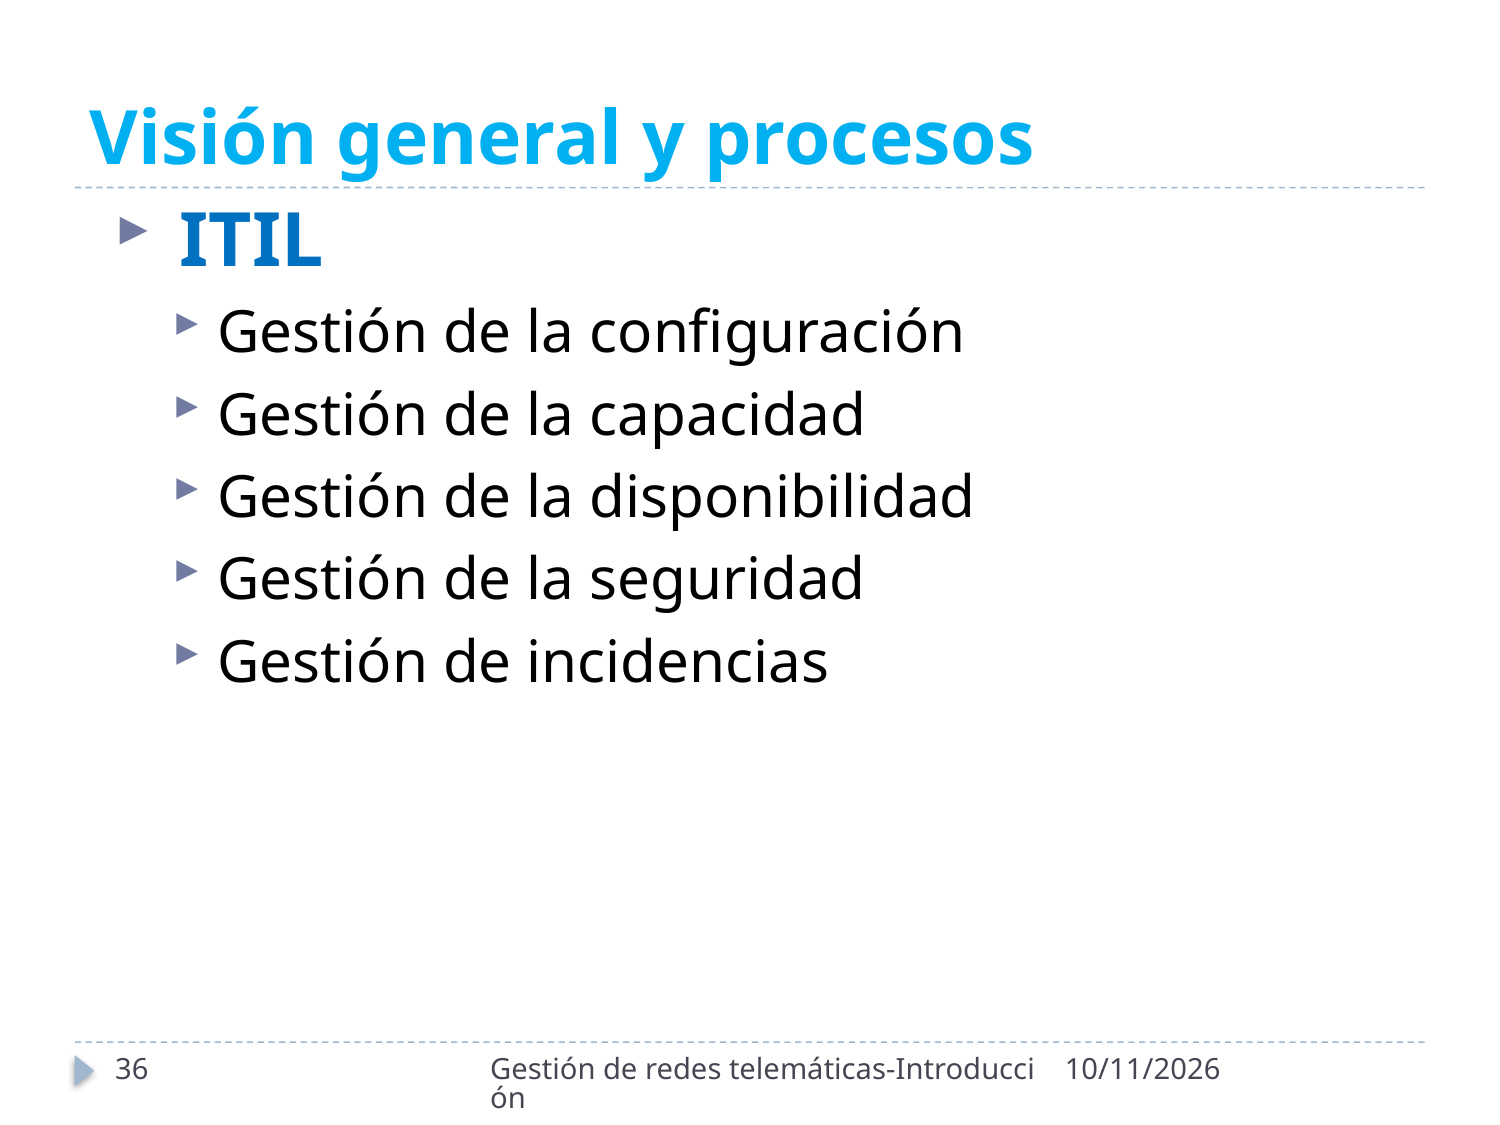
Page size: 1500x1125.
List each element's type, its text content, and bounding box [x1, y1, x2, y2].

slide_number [1051, 1042, 1426, 1103]
title Visión general y procesos [75, 24, 1425, 188]
list ITIL Gestión de la configuración Gestión de la capacidad Gestión de la disponibilidad Gestión de la seguridad Gestión de incidencias [100, 184, 1376, 835]
footer Gestión de redes telemáticas-Introducción [475, 1042, 1051, 1103]
slide_number 36 [100, 1042, 426, 1103]
